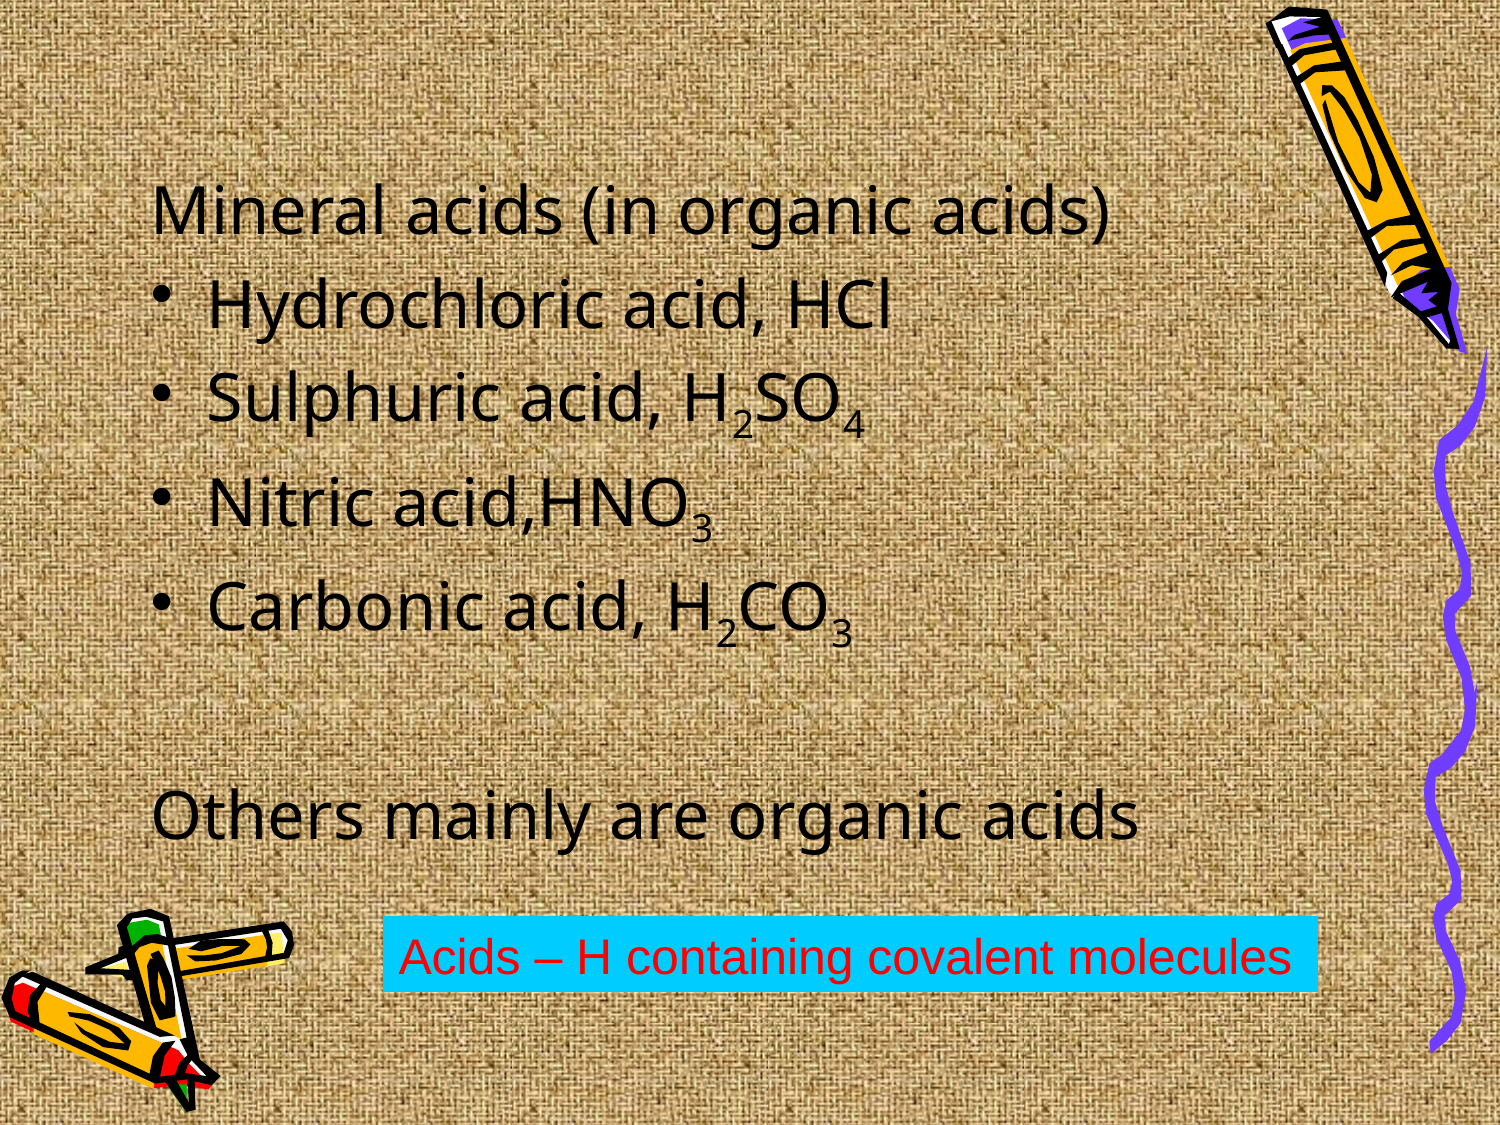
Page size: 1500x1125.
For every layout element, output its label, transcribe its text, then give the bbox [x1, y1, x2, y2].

list Mineral acids (in organic acids) Hydrochloric acid, HCl Sulphuric acid, H2SO4 Nitric acid,HNO3 Carbonic acid, H2CO3 Others mainly are organic acids [135, 160, 1399, 761]
text_box Acids – H containing covalent molecules [383, 916, 1317, 992]
picture [0, 0, 1500, 1125]
